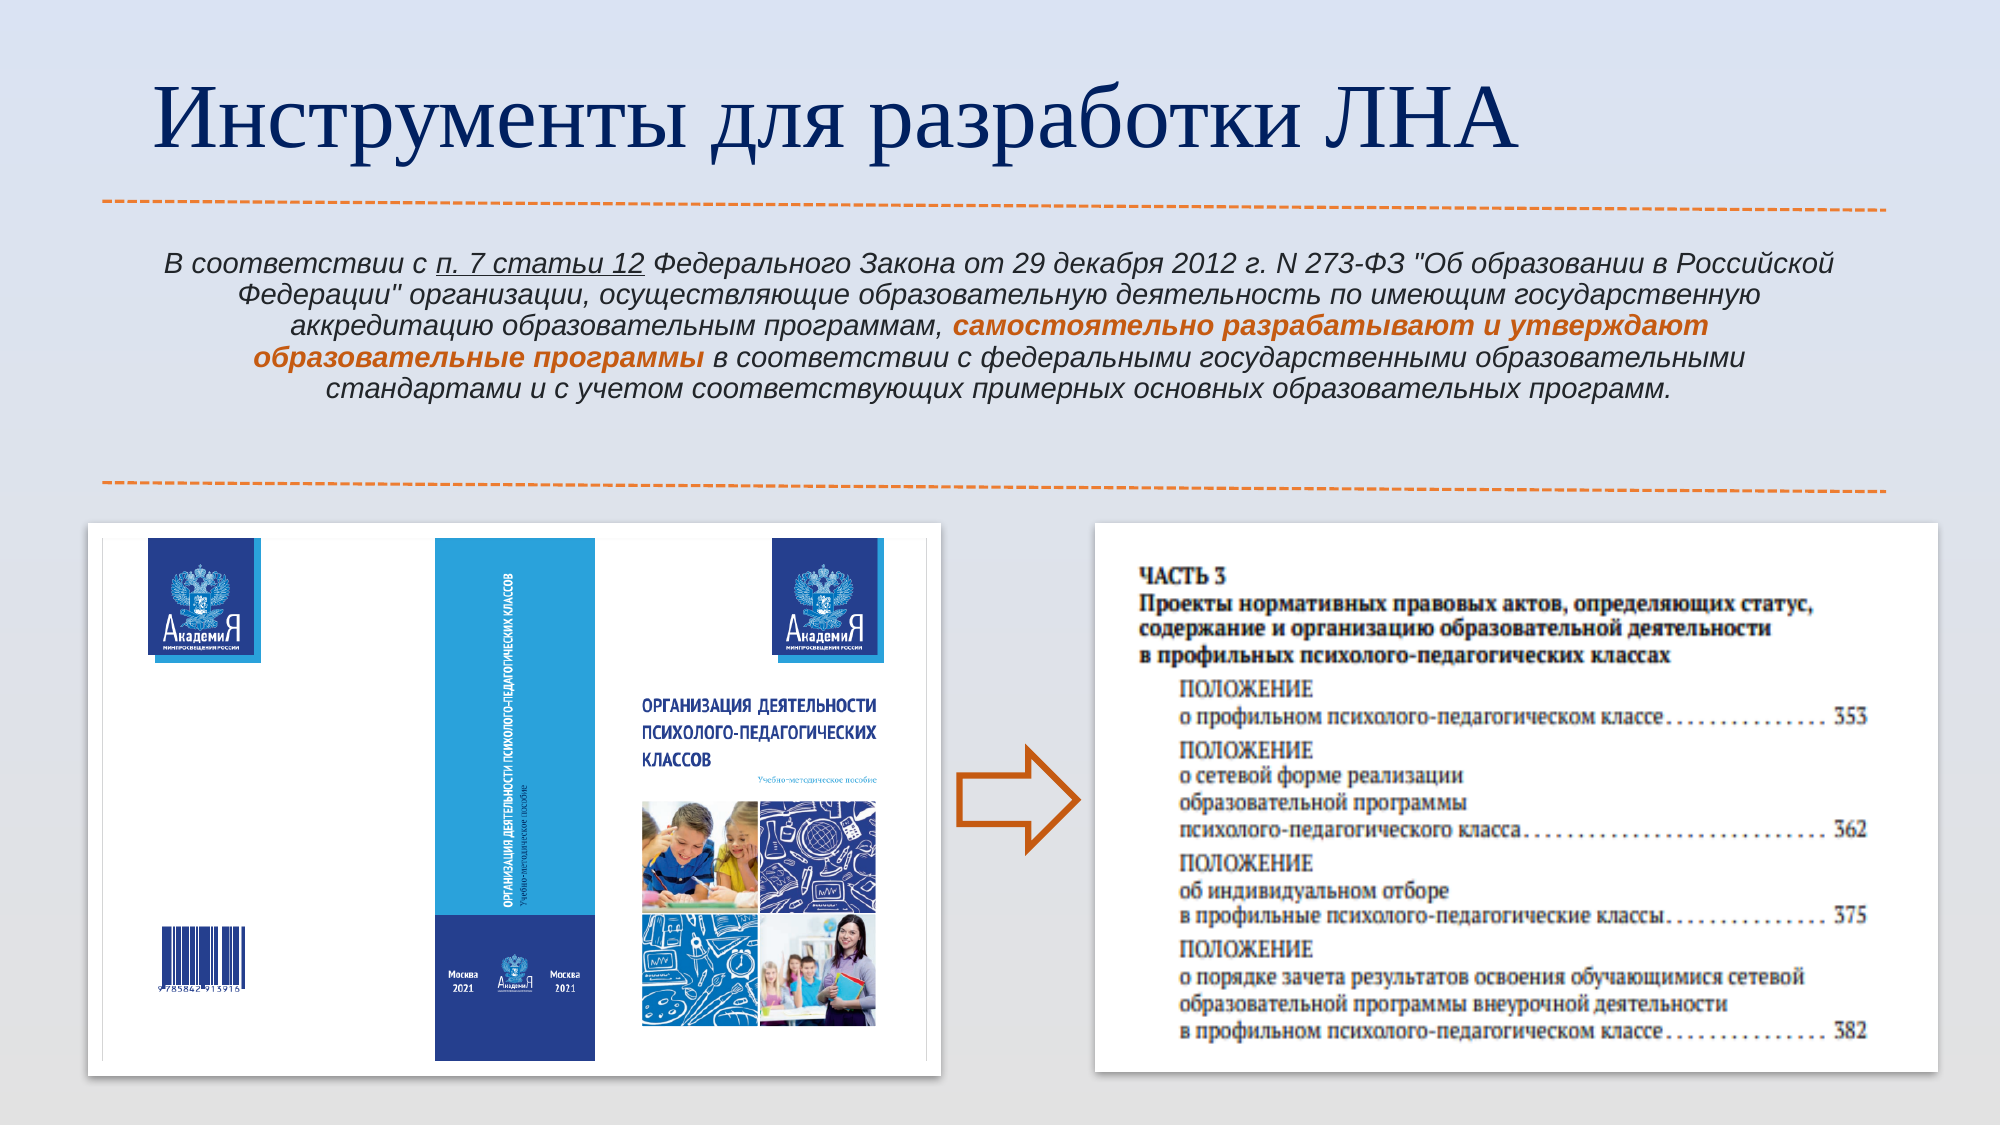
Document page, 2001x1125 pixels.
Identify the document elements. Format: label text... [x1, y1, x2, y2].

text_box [102, 482, 1887, 492]
list В соответствии с п. 7 статьи 12 Федерального Закона от 29 декабря 2012 г. N 273-ФЗ "Об образовании в Российской Федерации" организации, осуществляющие образовательную деятельность по имеющим государственную аккредитацию образовательным программам, самостоятельно разрабатывают и утверждают образовательные программы в соответствии с федеральными государственными образовательными стандартами и с учетом соответствующих примерных основных образовательных программ. [137, 240, 1863, 482]
text_box [958, 748, 1079, 851]
picture [1109, 537, 1923, 1058]
list В соответствии с п. 7 статьи 12 Федерального Закона от 29 декабря 2012 г. N 273-ФЗ "Об образовании в Российской Федерации" организации, осуществляющие образовательную деятельность по имеющим государственную аккредитацию образовательным программам, самостоятельно разрабатывают и утверждают образовательные программы в соответствии с федеральными государственными образовательными стандартами и с учетом соответствующих примерных основных образовательных программ. [137, 492, 1863, 894]
title Инструменты для разработки ЛНА [137, 59, 1863, 177]
picture [102, 537, 927, 1062]
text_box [102, 201, 1887, 211]
